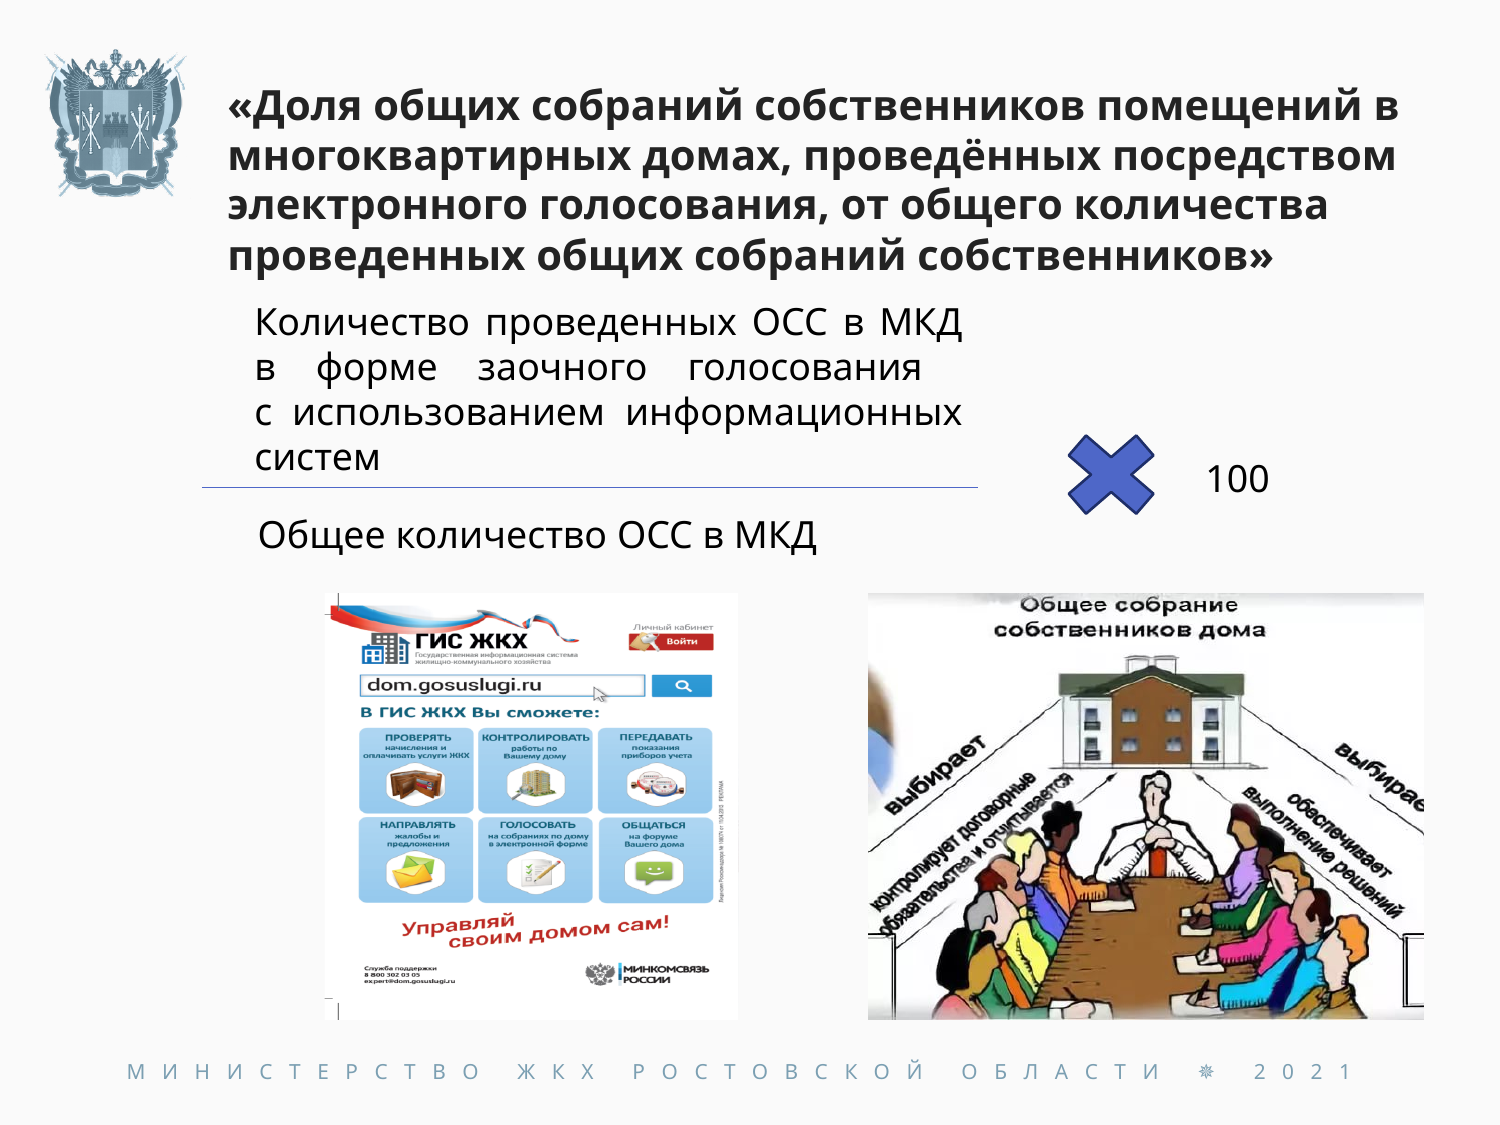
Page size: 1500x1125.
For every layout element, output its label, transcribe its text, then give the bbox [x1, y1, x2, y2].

picture [324, 592, 739, 1021]
picture [867, 593, 1424, 1020]
text_box МИНИСТЕРСТВО ЖКХ РОСТОВСКОЙ ОБЛАСТИ ✵ 2021 [0, 1051, 1500, 1091]
picture [41, 41, 191, 201]
text_box Общее количество ОСС в МКД [242, 503, 955, 564]
title «Доля общих собраний собственников помещений в многоквартирных домах, проведённых посредством электронного голосования, от общего количества проведенных общих собраний собственников» [212, 70, 1453, 374]
text_box 100 [1190, 447, 1294, 508]
text_box [1067, 434, 1155, 515]
text_box Количество проведенных ОСС в МКД в форме заочного голосования с использованием информационных систем [239, 290, 978, 486]
